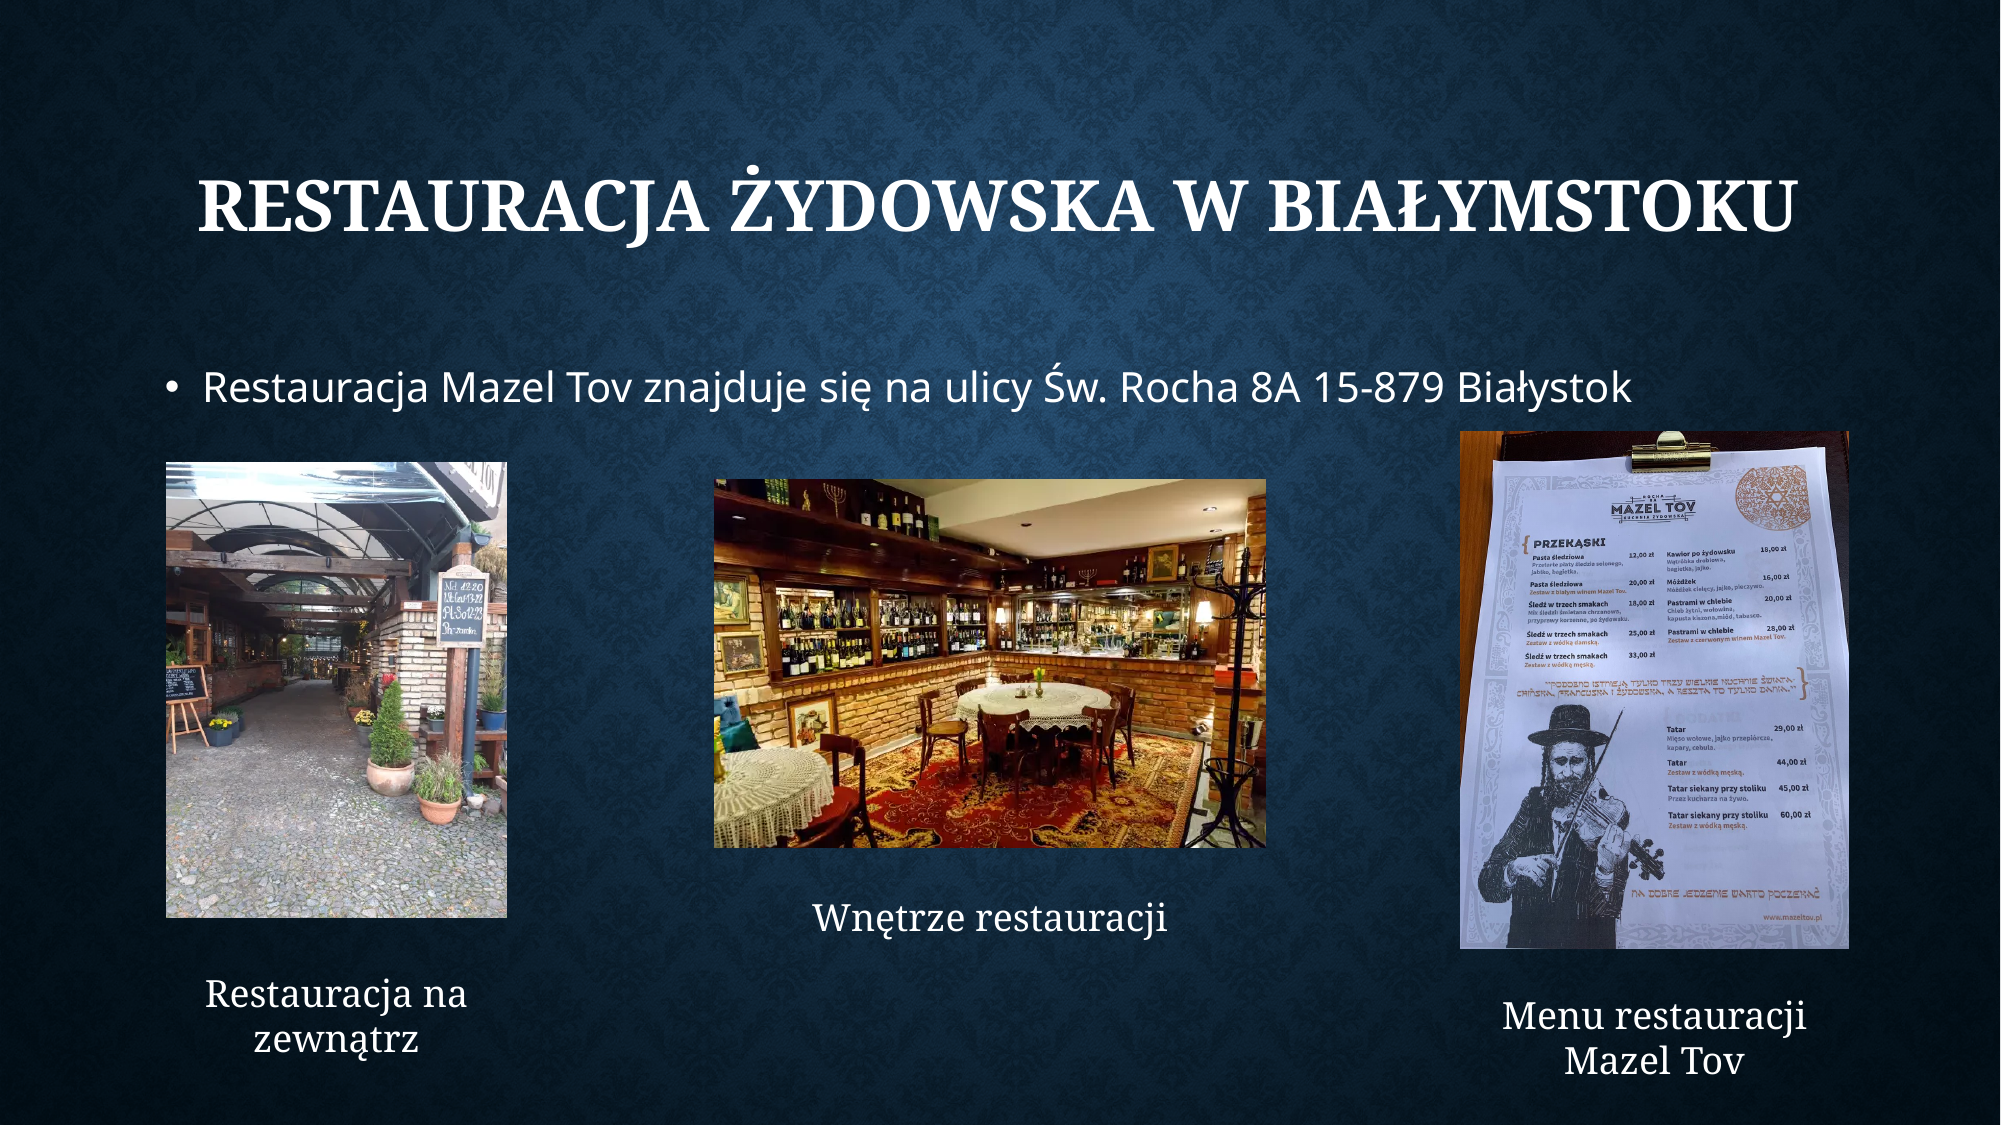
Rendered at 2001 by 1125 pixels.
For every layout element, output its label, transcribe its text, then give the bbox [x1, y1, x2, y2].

title Restauracja Żydowska w Białymstoku [149, 99, 1849, 318]
text_box Wnętrze restauracji [714, 887, 1266, 947]
text_box Restauracja na zewnątrz [166, 963, 507, 1068]
list Restauracja Mazel Tov znajduje się na ulicy Św. Rocha 8A 15-879 Białystok [149, 343, 1849, 950]
picture [165, 462, 508, 918]
text_box Menu restauracji Mazel Tov [1460, 984, 1849, 1090]
picture [713, 479, 1266, 848]
picture [1460, 431, 1849, 949]
